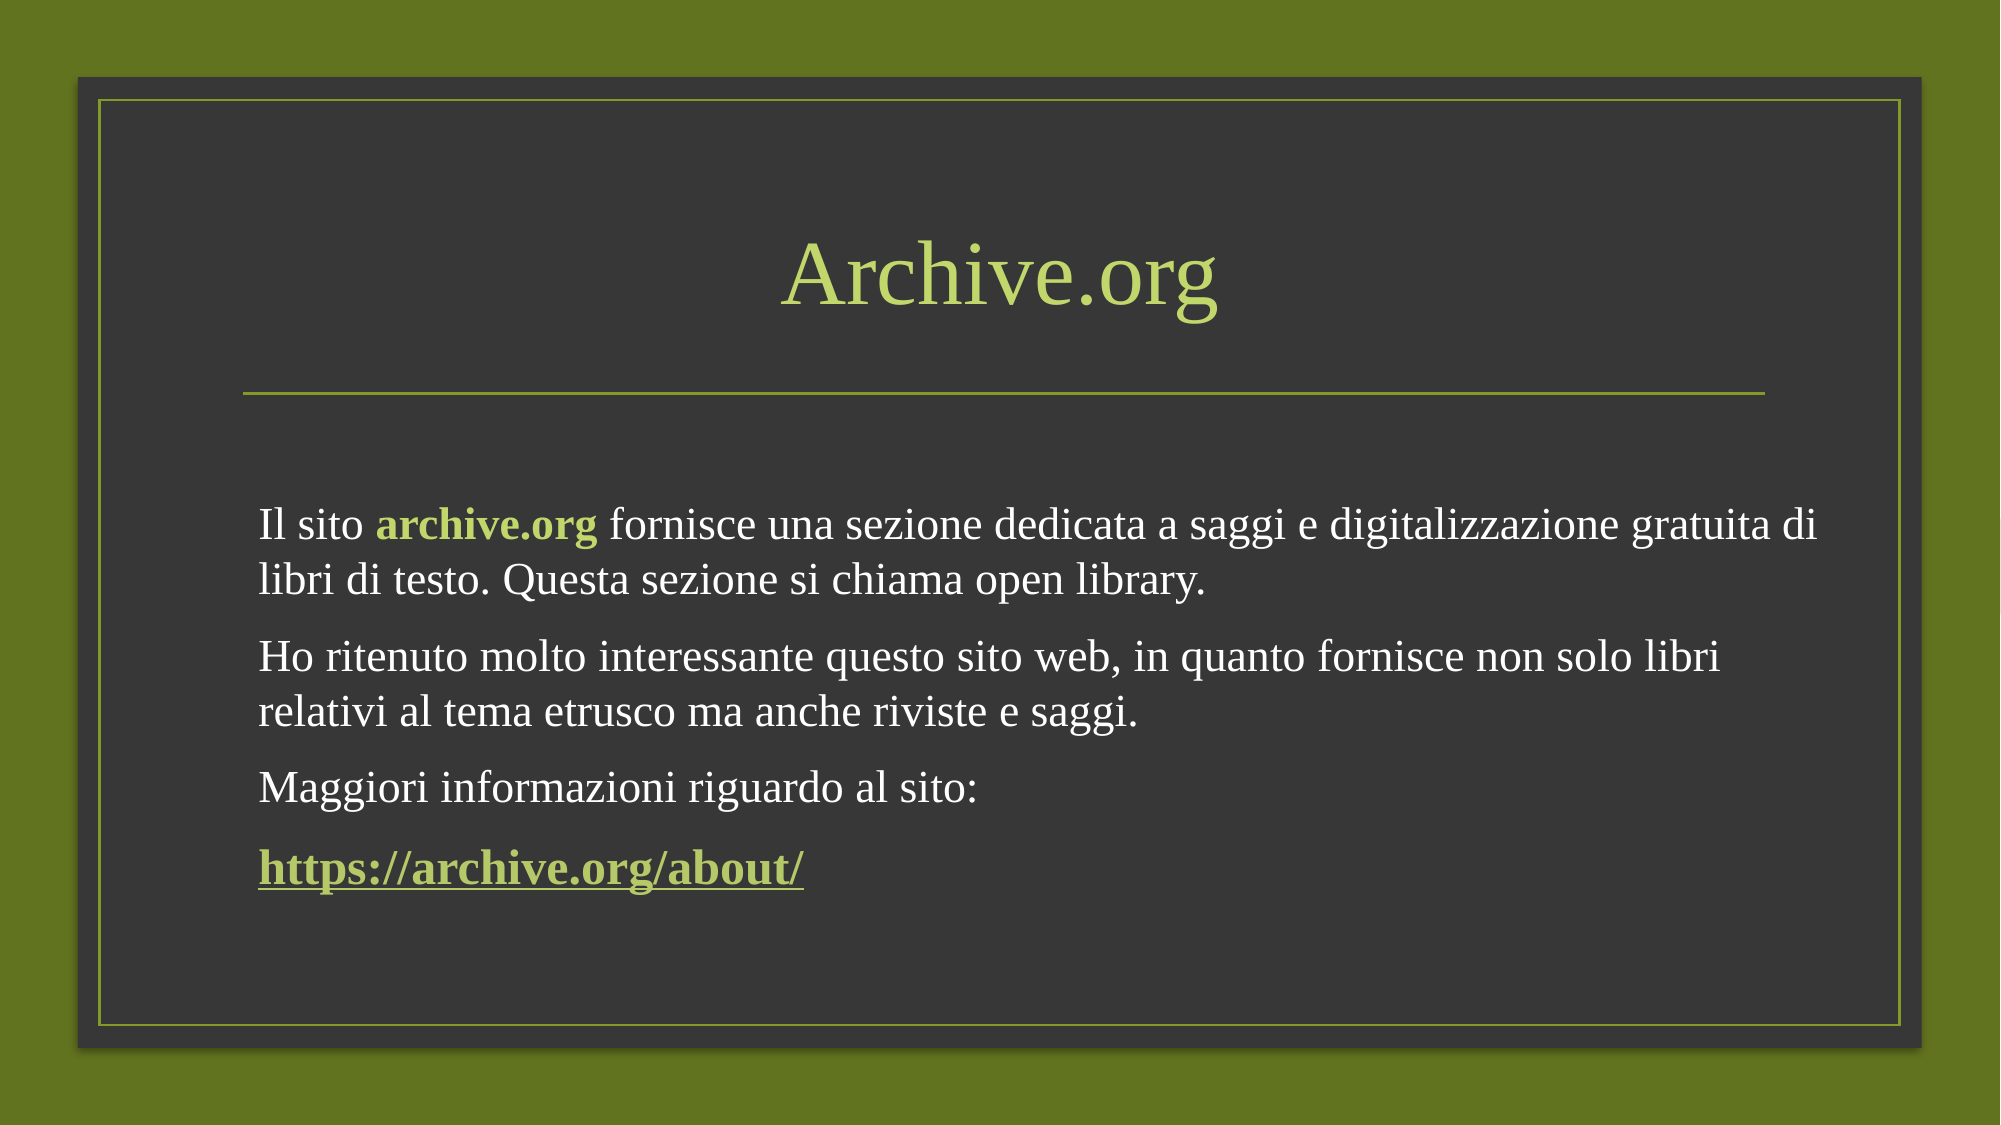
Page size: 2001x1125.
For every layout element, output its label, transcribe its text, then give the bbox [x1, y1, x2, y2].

text_box [0, 0, 2000, 1125]
title Archive.org [212, 161, 1788, 375]
list Il sito archive.org fornisce una sezione dedicata a saggi e digitalizzazione gratuita di libri di testo. Questa sezione si chiama open library. Ho ritenuto molto interessante questo sito web, in quanto fornisce non solo libri relativi al tema etrusco ma anche riviste e saggi. Maggiori informazioni riguardo al sito: https://archive.org/about/ [243, 486, 1861, 1082]
text_box [77, 76, 1923, 1049]
text_box [99, 99, 1900, 1026]
